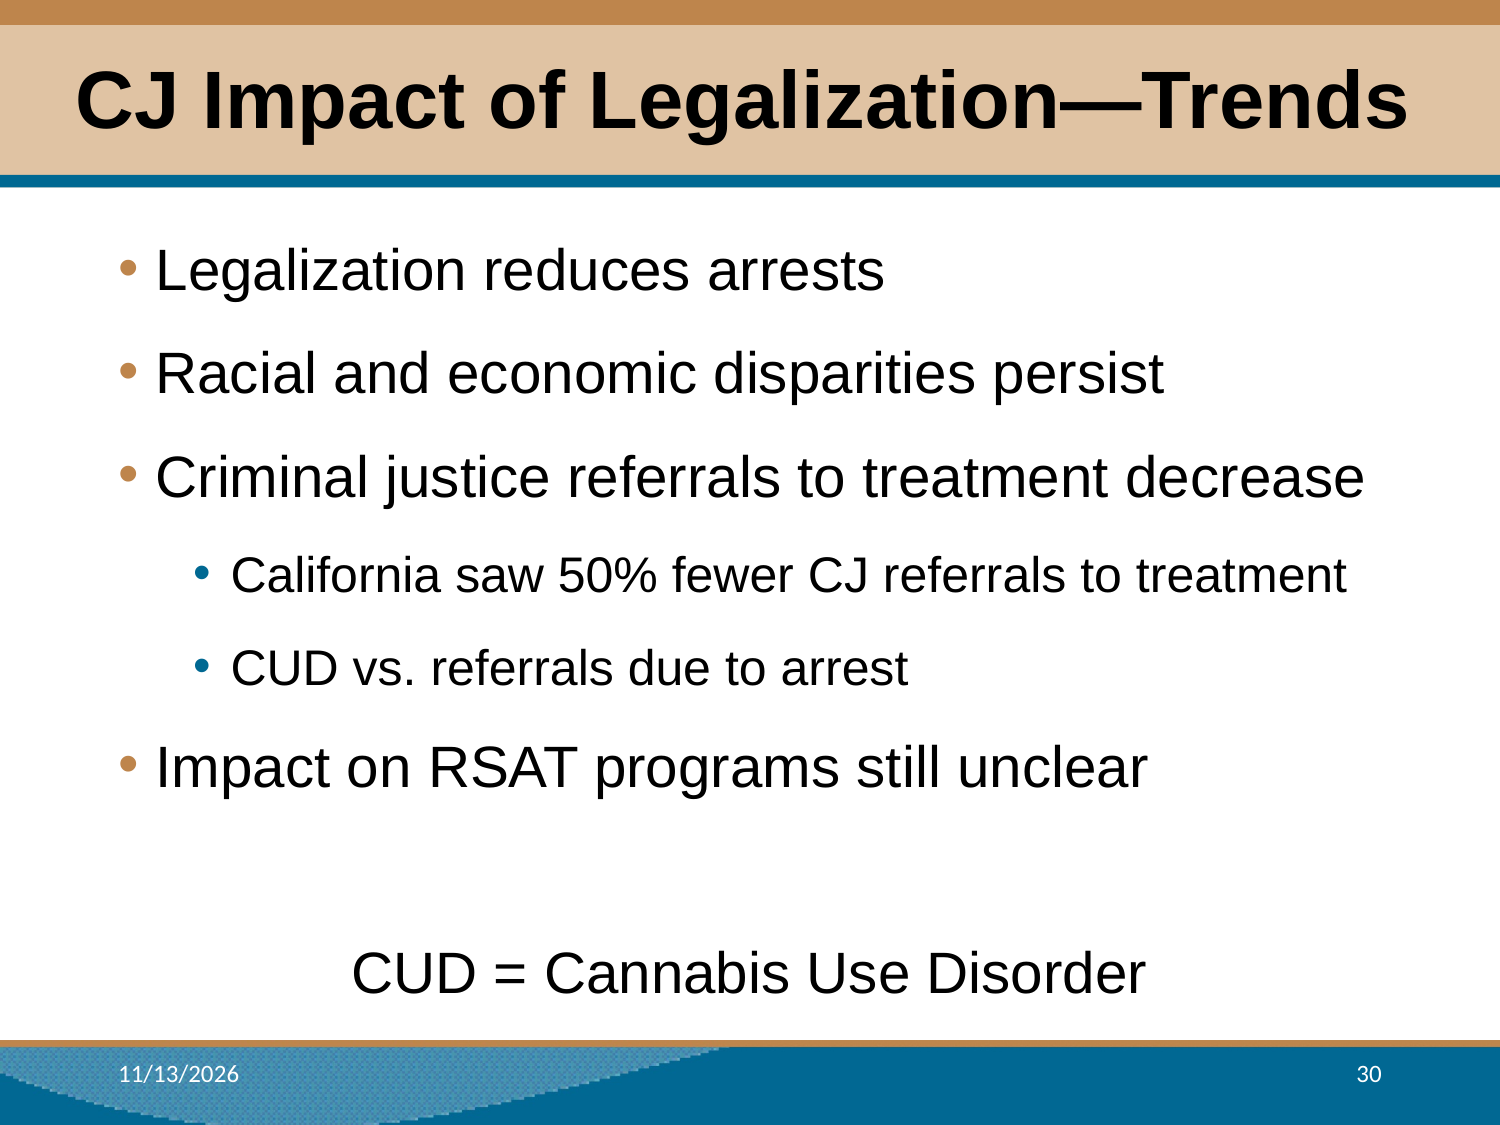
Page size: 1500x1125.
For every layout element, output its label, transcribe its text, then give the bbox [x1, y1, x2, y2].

picture [0, 1040, 1500, 1125]
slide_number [103, 1042, 441, 1103]
title CJ Impact of Legalization—Trends [24, 15, 1463, 191]
slide_number 30 [1059, 1042, 1397, 1103]
list Legalization reduces arrests Racial and economic disparities persist Criminal justice referrals to treatment decrease California saw 50% fewer CJ referrals to treatment CUD vs. referrals due to arrest Impact on RSAT programs still unclear CUD = Cannabis Use Disorder [103, 224, 1397, 1014]
